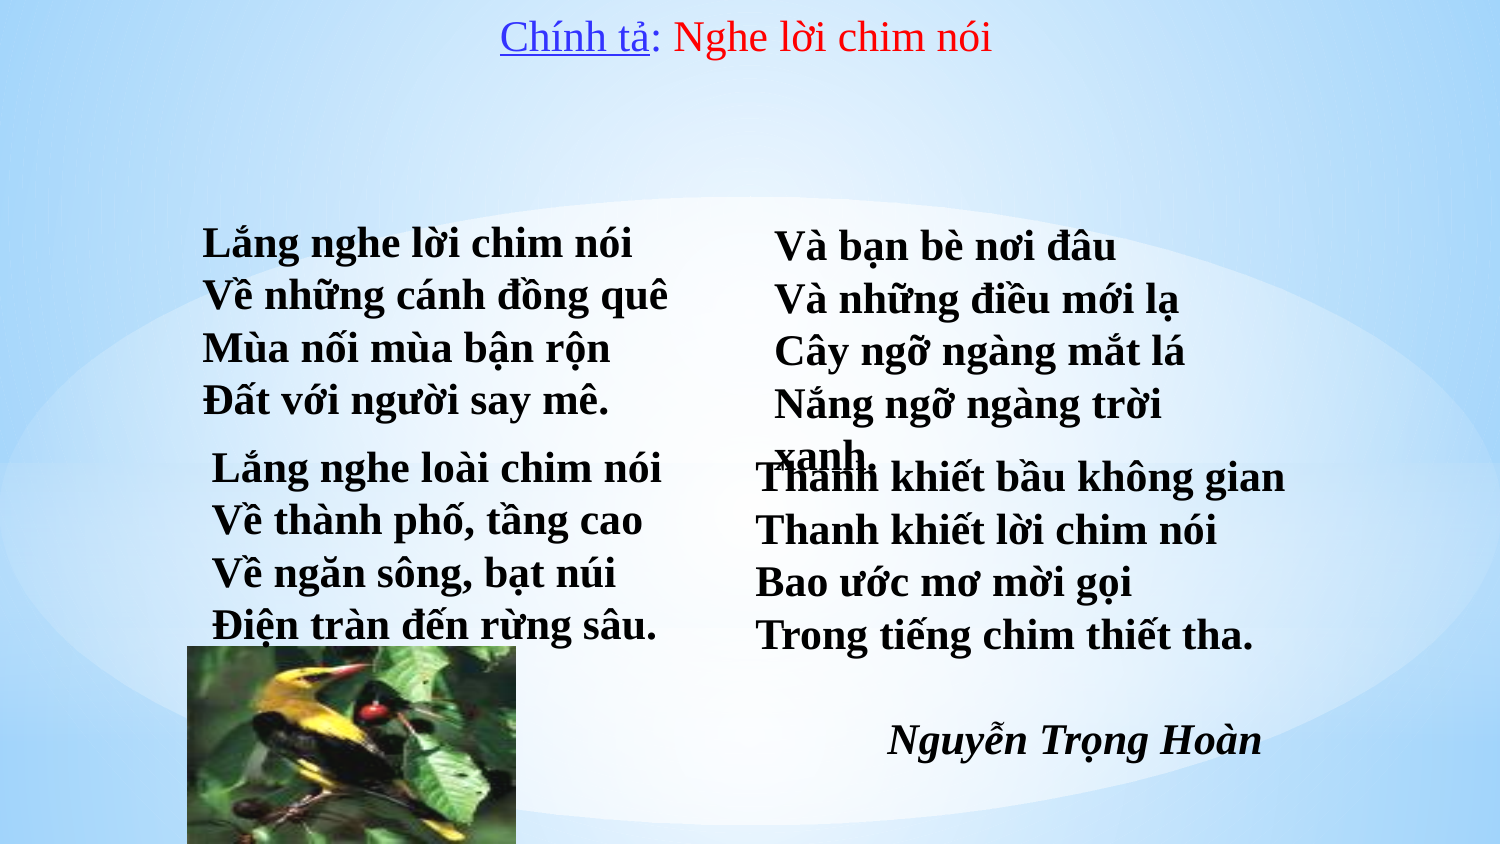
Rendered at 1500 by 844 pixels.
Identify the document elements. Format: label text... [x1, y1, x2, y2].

text_box Chính tả: Nghe lời chim nói [243, 0, 1250, 68]
text_box Lắng nghe loài chim nói Về thành phố, tầng cao Về ngăn sông, bạt núi Điện tràn đến rừng sâu. [196, 431, 685, 656]
text_box Lắng nghe lời chim nói Về những cánh đồng quê Mùa nối mùa bận rộn Đất với người say mê. [187, 206, 704, 431]
text_box Và bạn bè nơi đâu Và những điều mới lạ Cây ngỡ ngàng mắt lá Nắng ngỡ ngàng trời xanh. [759, 209, 1285, 440]
picture [187, 646, 516, 844]
text_box Thanh khiết bầu không gian Thanh khiết lời chim nói Bao ước mơ mời gọi Trong tiếng chim thiết tha. Nguyễn Trọng Hoàn [740, 440, 1304, 771]
